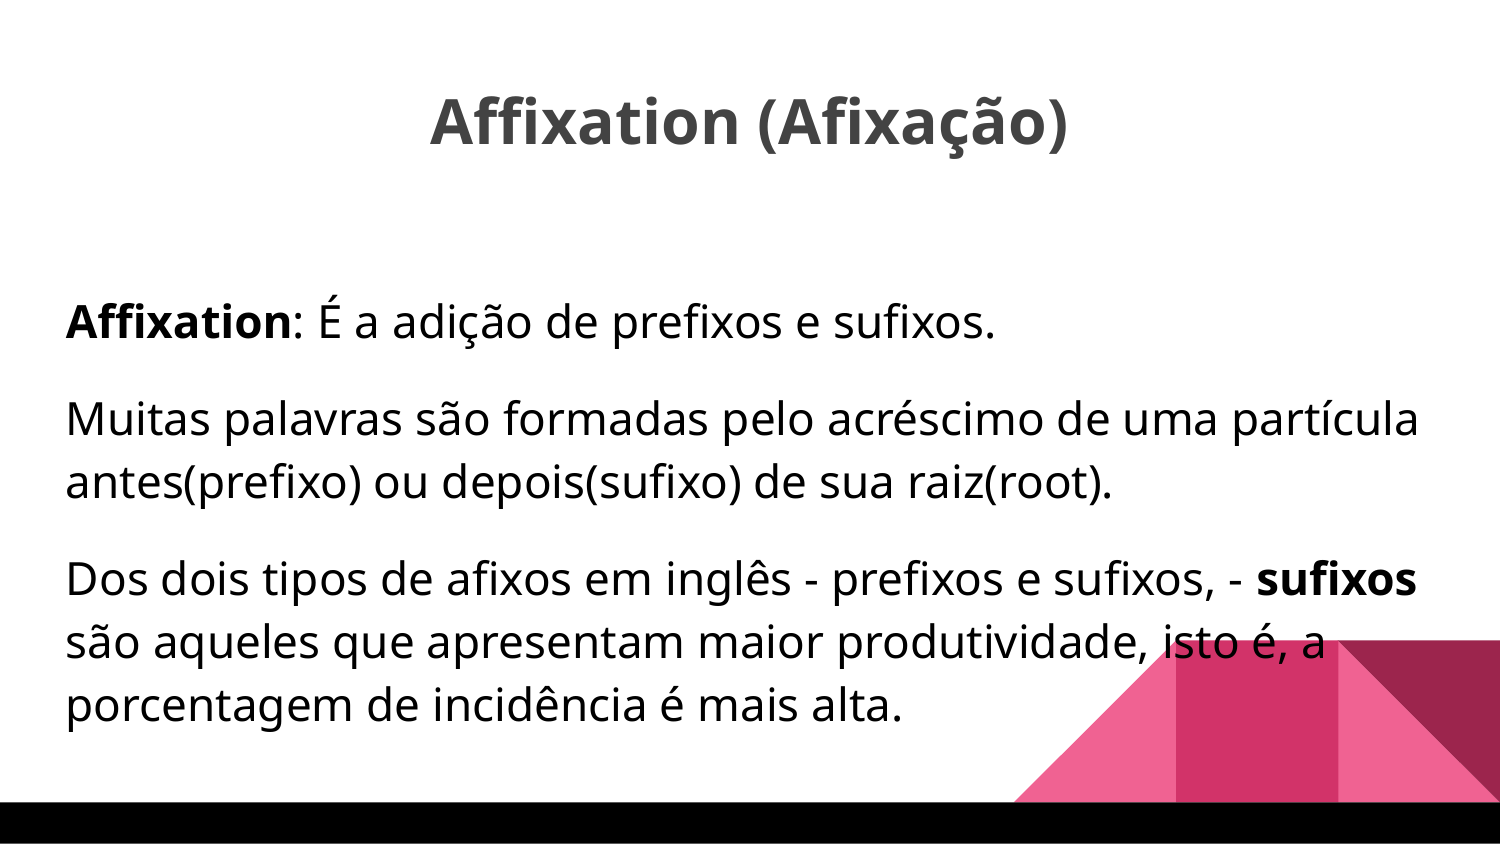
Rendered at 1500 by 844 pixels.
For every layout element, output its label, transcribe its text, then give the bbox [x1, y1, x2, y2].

text_box Affixation: É a adição de prefixos e sufixos. Muitas palavras são formadas pelo acréscimo de uma partícula antes(prefixo) ou depois(sufixo) de sua raiz(root). Dos dois tipos de afixos em inglês - prefixos e sufixos, - sufixos são aqueles que apresentam maior produtividade, isto é, a porcentagem de incidência é mais alta. [51, 201, 1449, 750]
text_box Affixation (Afixação) [51, 67, 1449, 167]
